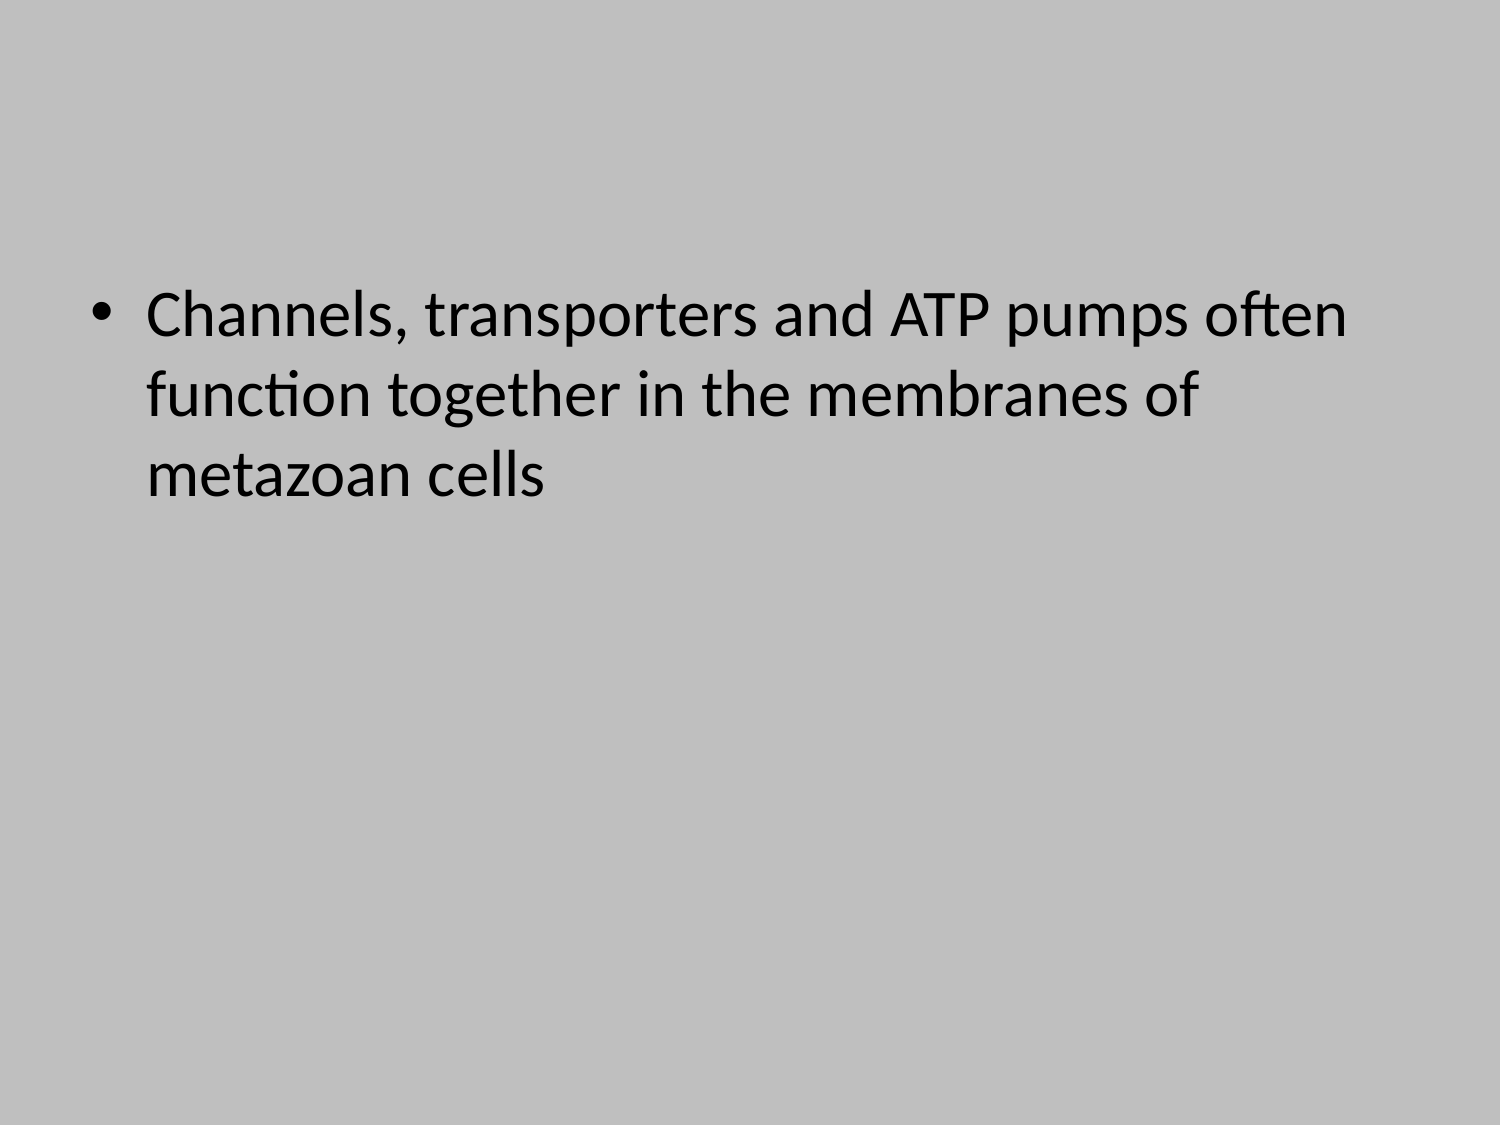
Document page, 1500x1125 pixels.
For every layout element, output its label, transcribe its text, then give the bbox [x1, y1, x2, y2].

list Channels, transporters and ATP pumps often function together in the membranes of metazoan cells [75, 262, 1425, 1005]
